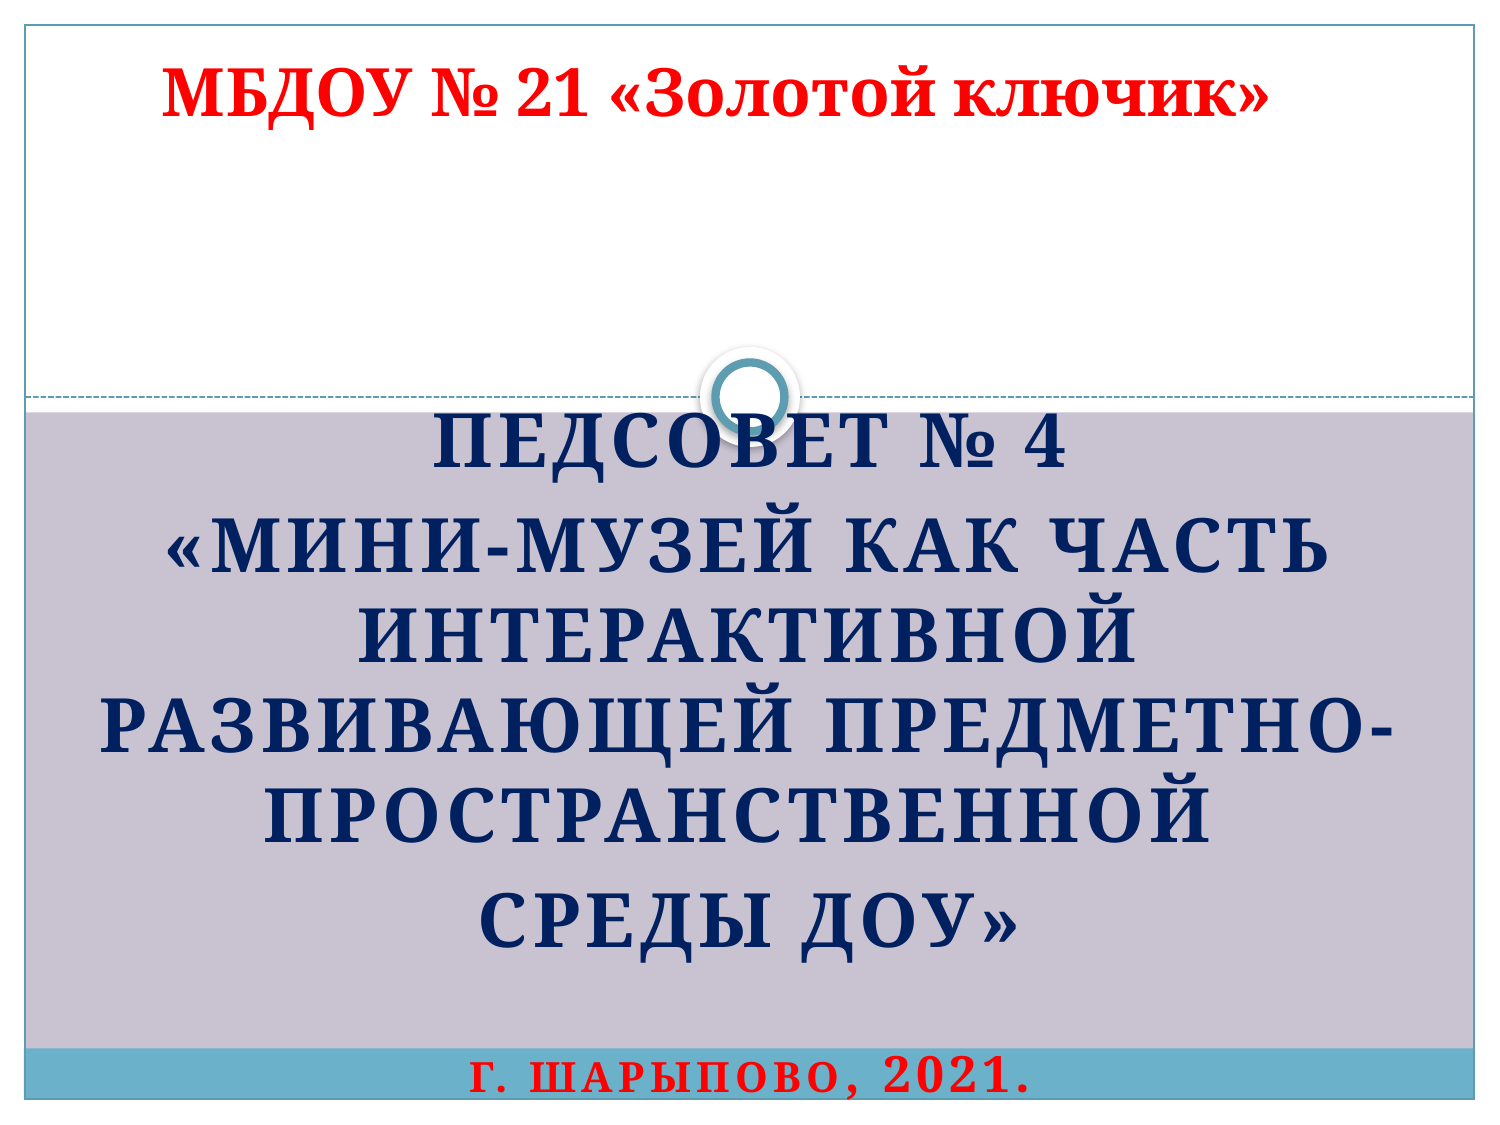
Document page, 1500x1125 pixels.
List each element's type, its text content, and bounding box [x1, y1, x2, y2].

title МБДОУ № 21 «Золотой ключик» [0, 0, 1436, 138]
subtitle Педсовет № 4 «Мини-музей как часть интерактивной развивающей предметно-пространственной среды доу» Г. Шарыпово, 2021. [17, 385, 1483, 1106]
